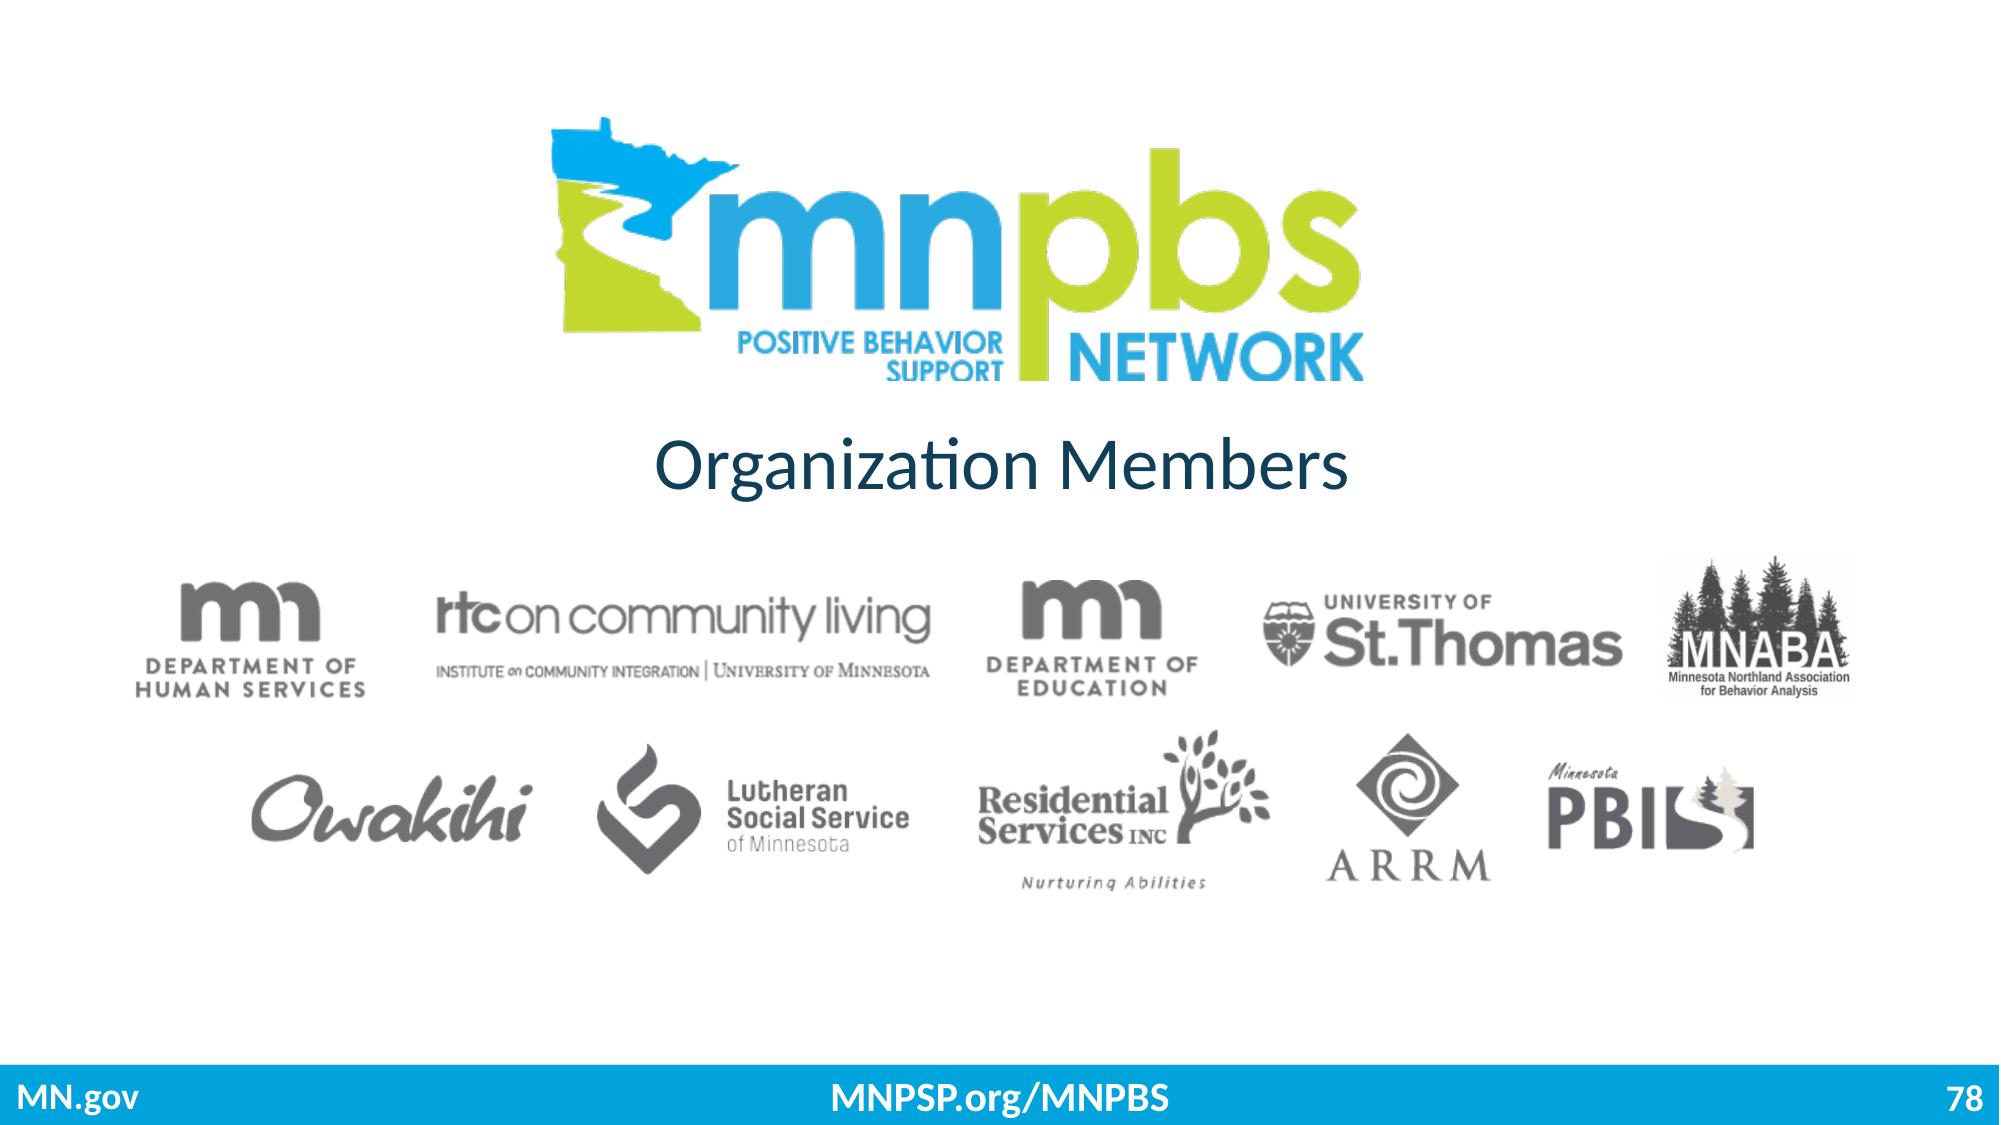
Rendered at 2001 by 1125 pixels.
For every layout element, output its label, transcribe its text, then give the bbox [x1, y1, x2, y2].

title Organization Members [2, 380, 2000, 551]
picture [130, 580, 1754, 891]
footer MNPSP.org/MNPBS [0, 1065, 2000, 1125]
slide_number 78 [1758, 1066, 1999, 1125]
